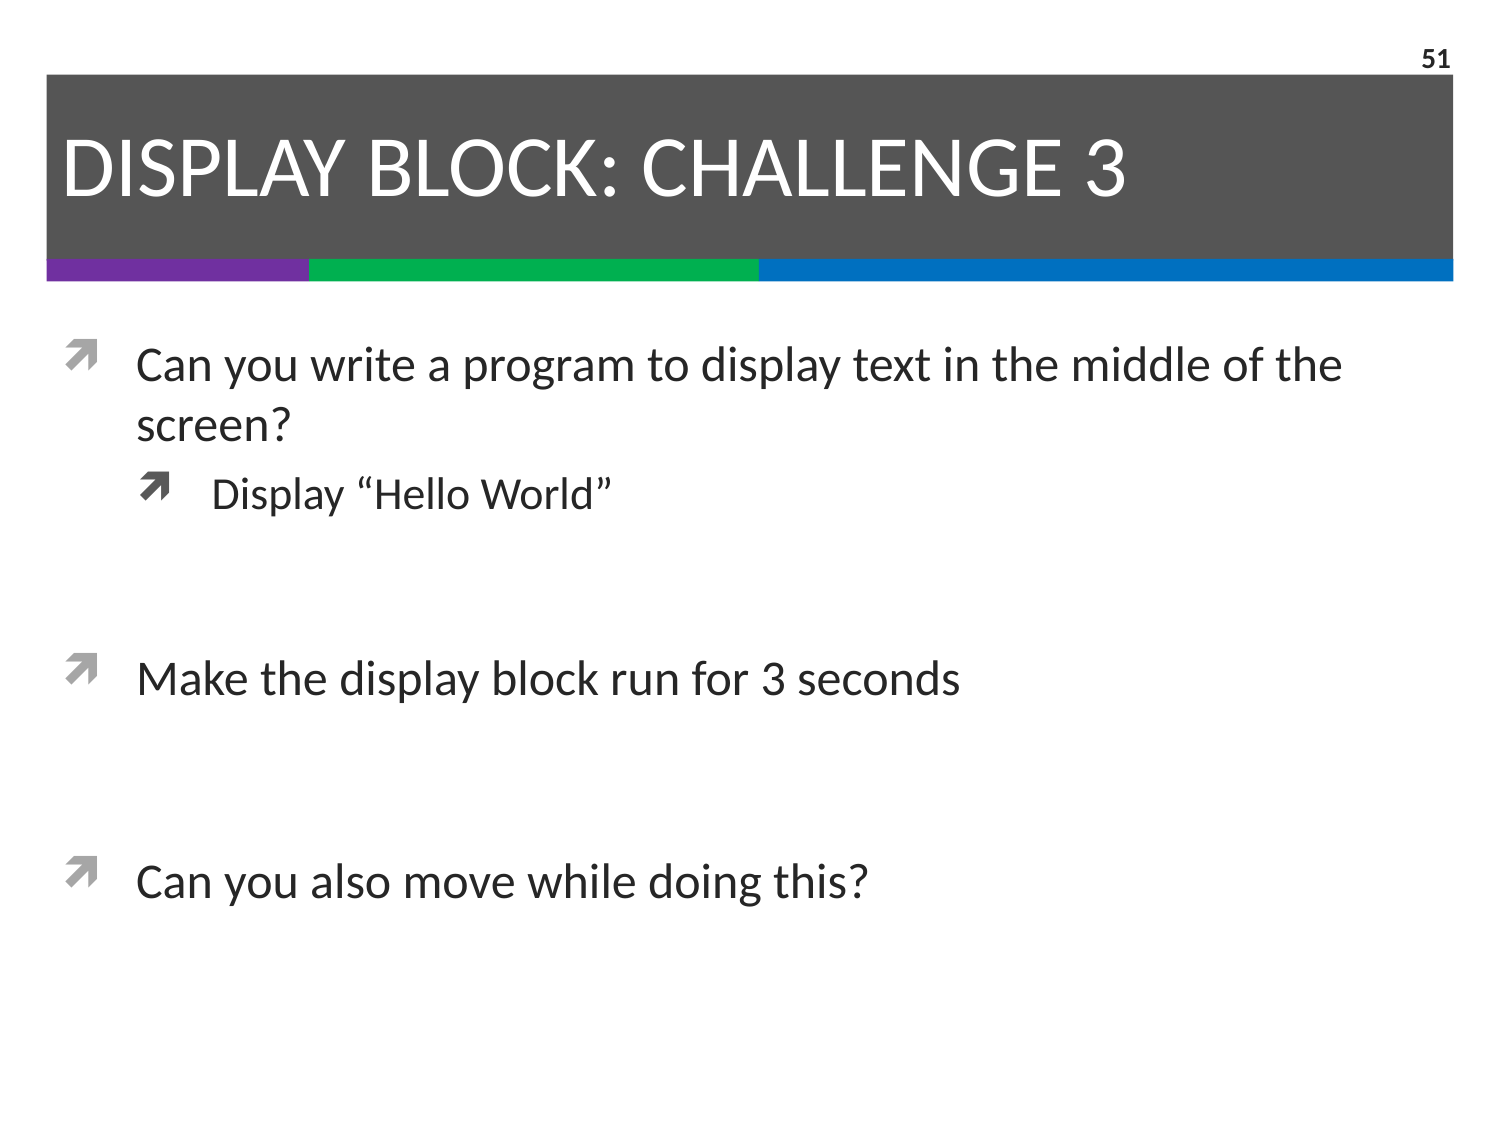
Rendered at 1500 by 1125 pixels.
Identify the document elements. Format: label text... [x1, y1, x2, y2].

list Can you write a program to display text in the middle of the screen? Display “Hello World” Make the display block run for 3 seconds Can you also move while doing this? [46, 323, 1454, 1005]
title DISPLAY BLOCK: CHALLENGE 3 [46, 82, 1454, 242]
slide_number 51 [1362, 27, 1466, 87]
